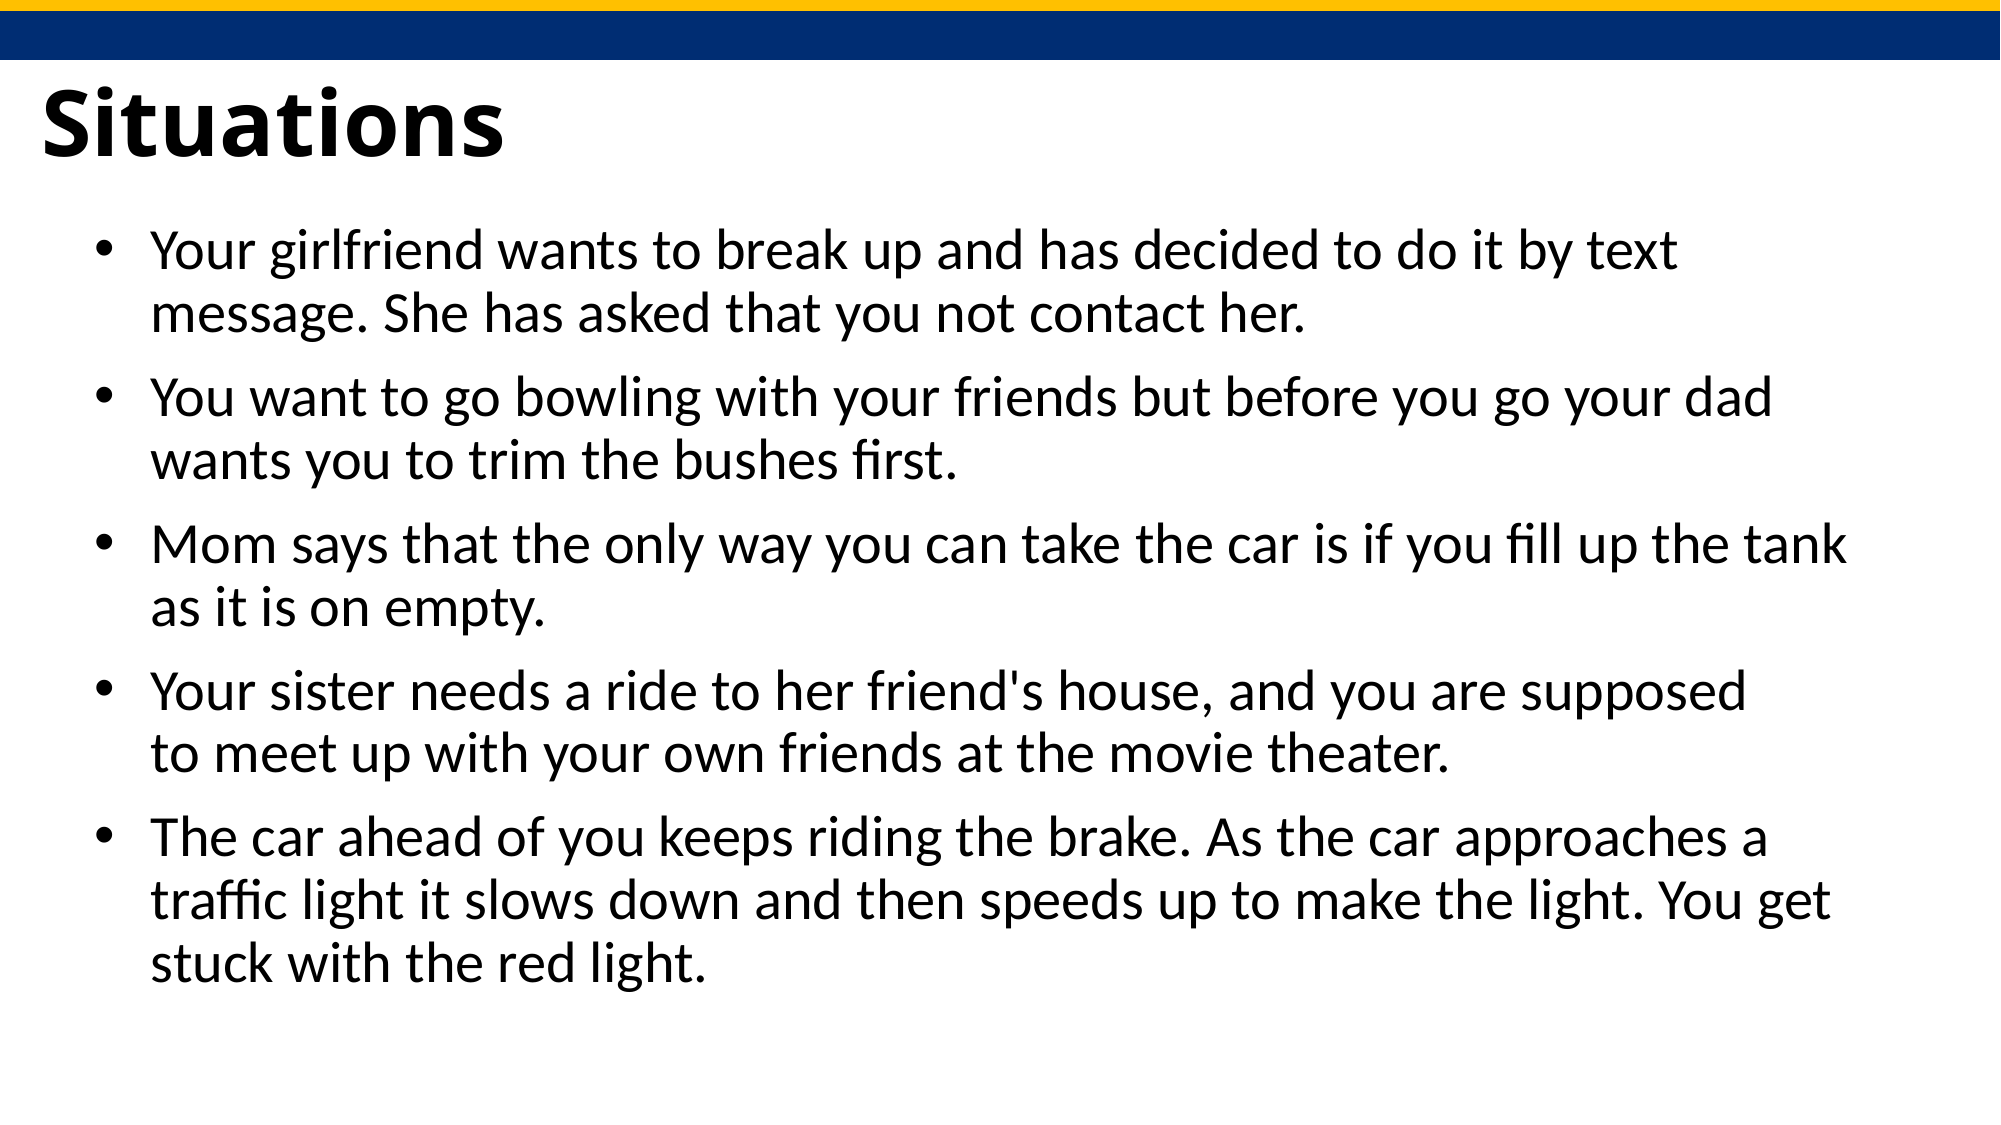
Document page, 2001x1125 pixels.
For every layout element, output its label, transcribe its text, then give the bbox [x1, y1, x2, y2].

title Situations [26, 63, 1752, 191]
list Your girlfriend wants to break up and has decided to do it by text message. She has asked that you not contact her. You want to go bowling with your friends but before you go your dad wants you to trim the bushes first. Mom says that the only way you can take the car is if you fill up the tank as it is on empty. Your sister needs a ride to her friend's house, and you are supposed to meet up with your own friends at the movie theater. The car ahead of you keeps riding the brake. As the car approaches a traffic light it slows down and then speeds up to make the light. You get stuck with the red light. [79, 211, 1892, 1014]
picture [0, 0, 2000, 60]
